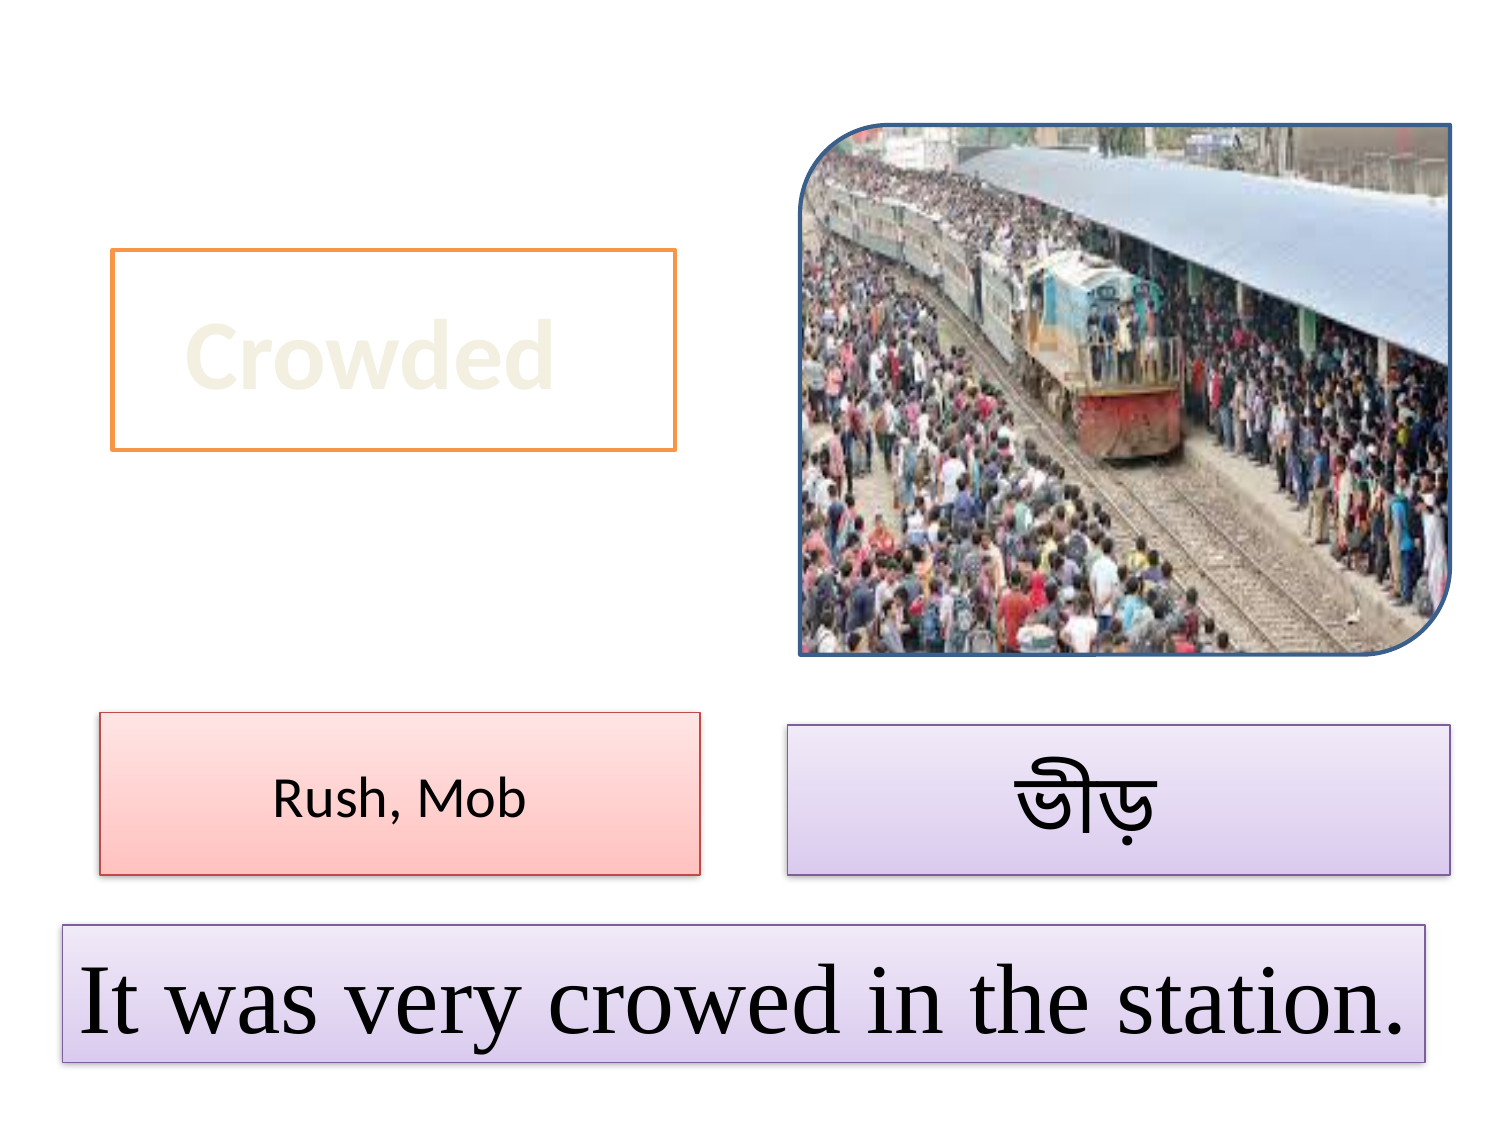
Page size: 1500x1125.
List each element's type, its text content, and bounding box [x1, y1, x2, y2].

text_box Rush, Mob [99, 712, 701, 876]
text_box ভীড় [787, 724, 1451, 876]
text_box It was very crowed in the station. [62, 924, 1426, 1063]
text_box Crowded [110, 248, 677, 452]
text_box [797, 122, 1453, 657]
